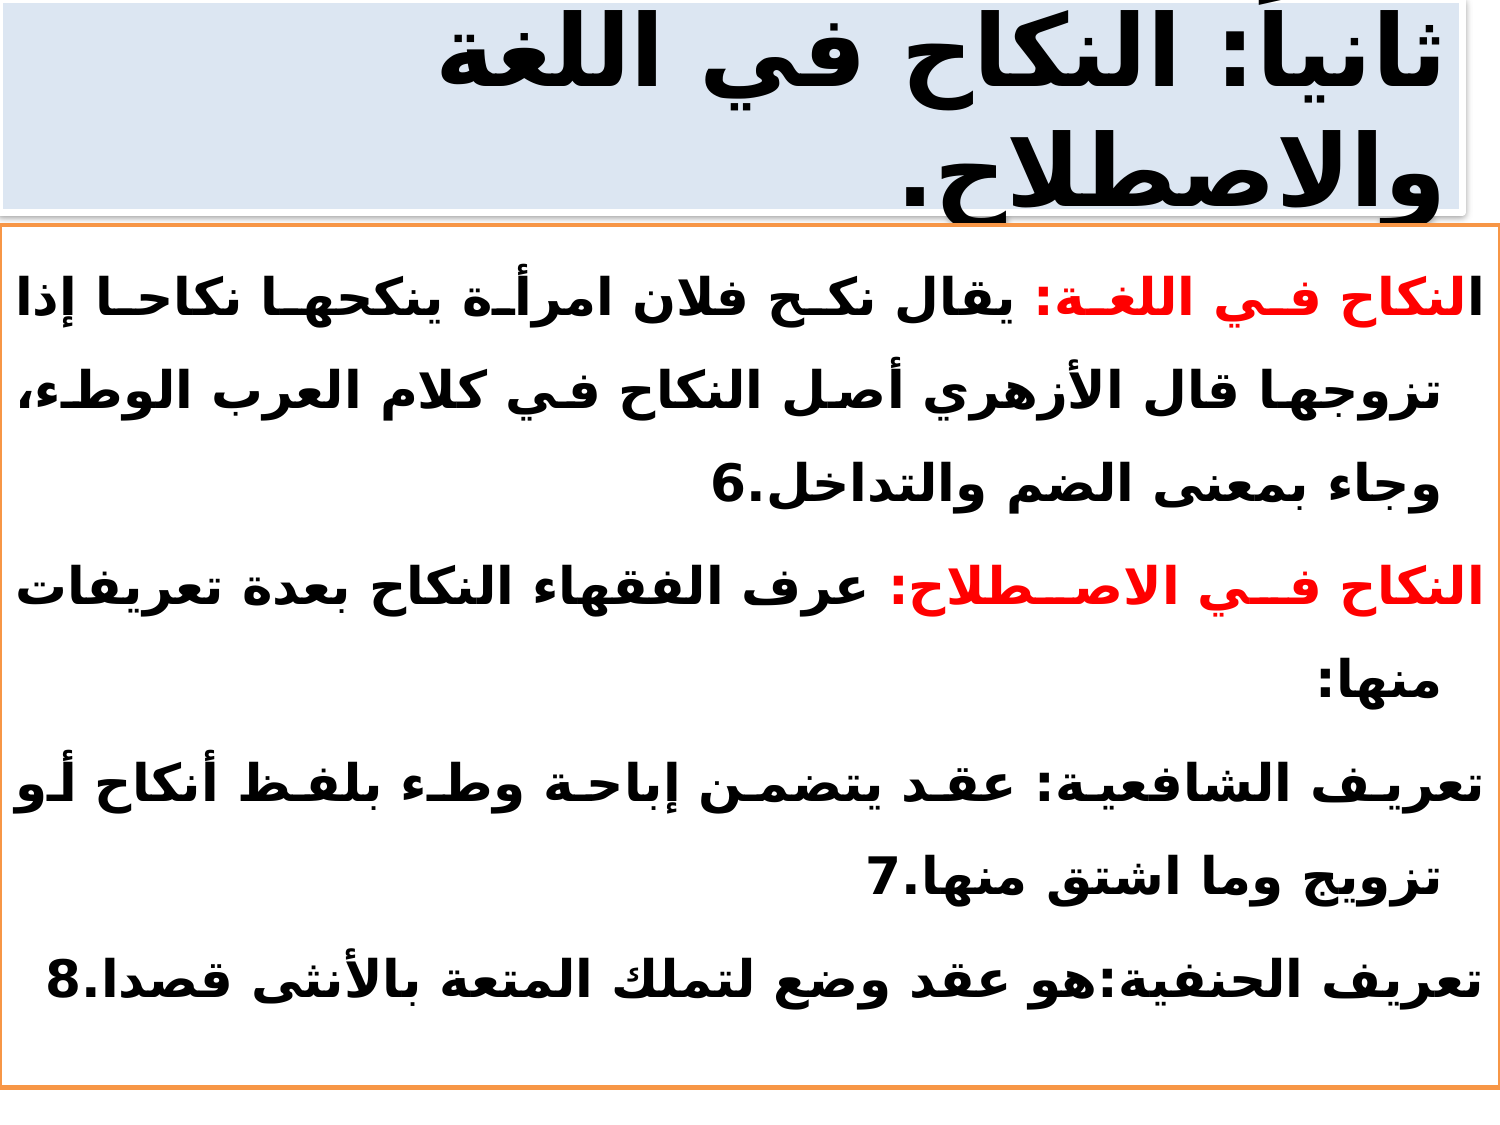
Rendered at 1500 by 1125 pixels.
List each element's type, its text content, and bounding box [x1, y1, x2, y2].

title ثانياً: النكاح في اللغة والاصطلاح. [0, 0, 1466, 216]
list النكاح في اللغة: يقال نكح فلان امرأة ينكحها نكاحا إذا تزوجها قال الأزهري أصل النكاح في كلام العرب الوطء، وجاء بمعنى الضم والتداخل.6 النكاح في الاصطلاح: عرف الفقهاء النكاح بعدة تعريفات منها: تعريف الشافعية: عقد يتضمن إباحة وطء بلفظ أنكاح أو تزويج وما اشتق منها.7 تعريف الحنفية:هو عقد وضع لتملك المتعة بالأنثى قصدا.8 [0, 223, 1500, 1090]
